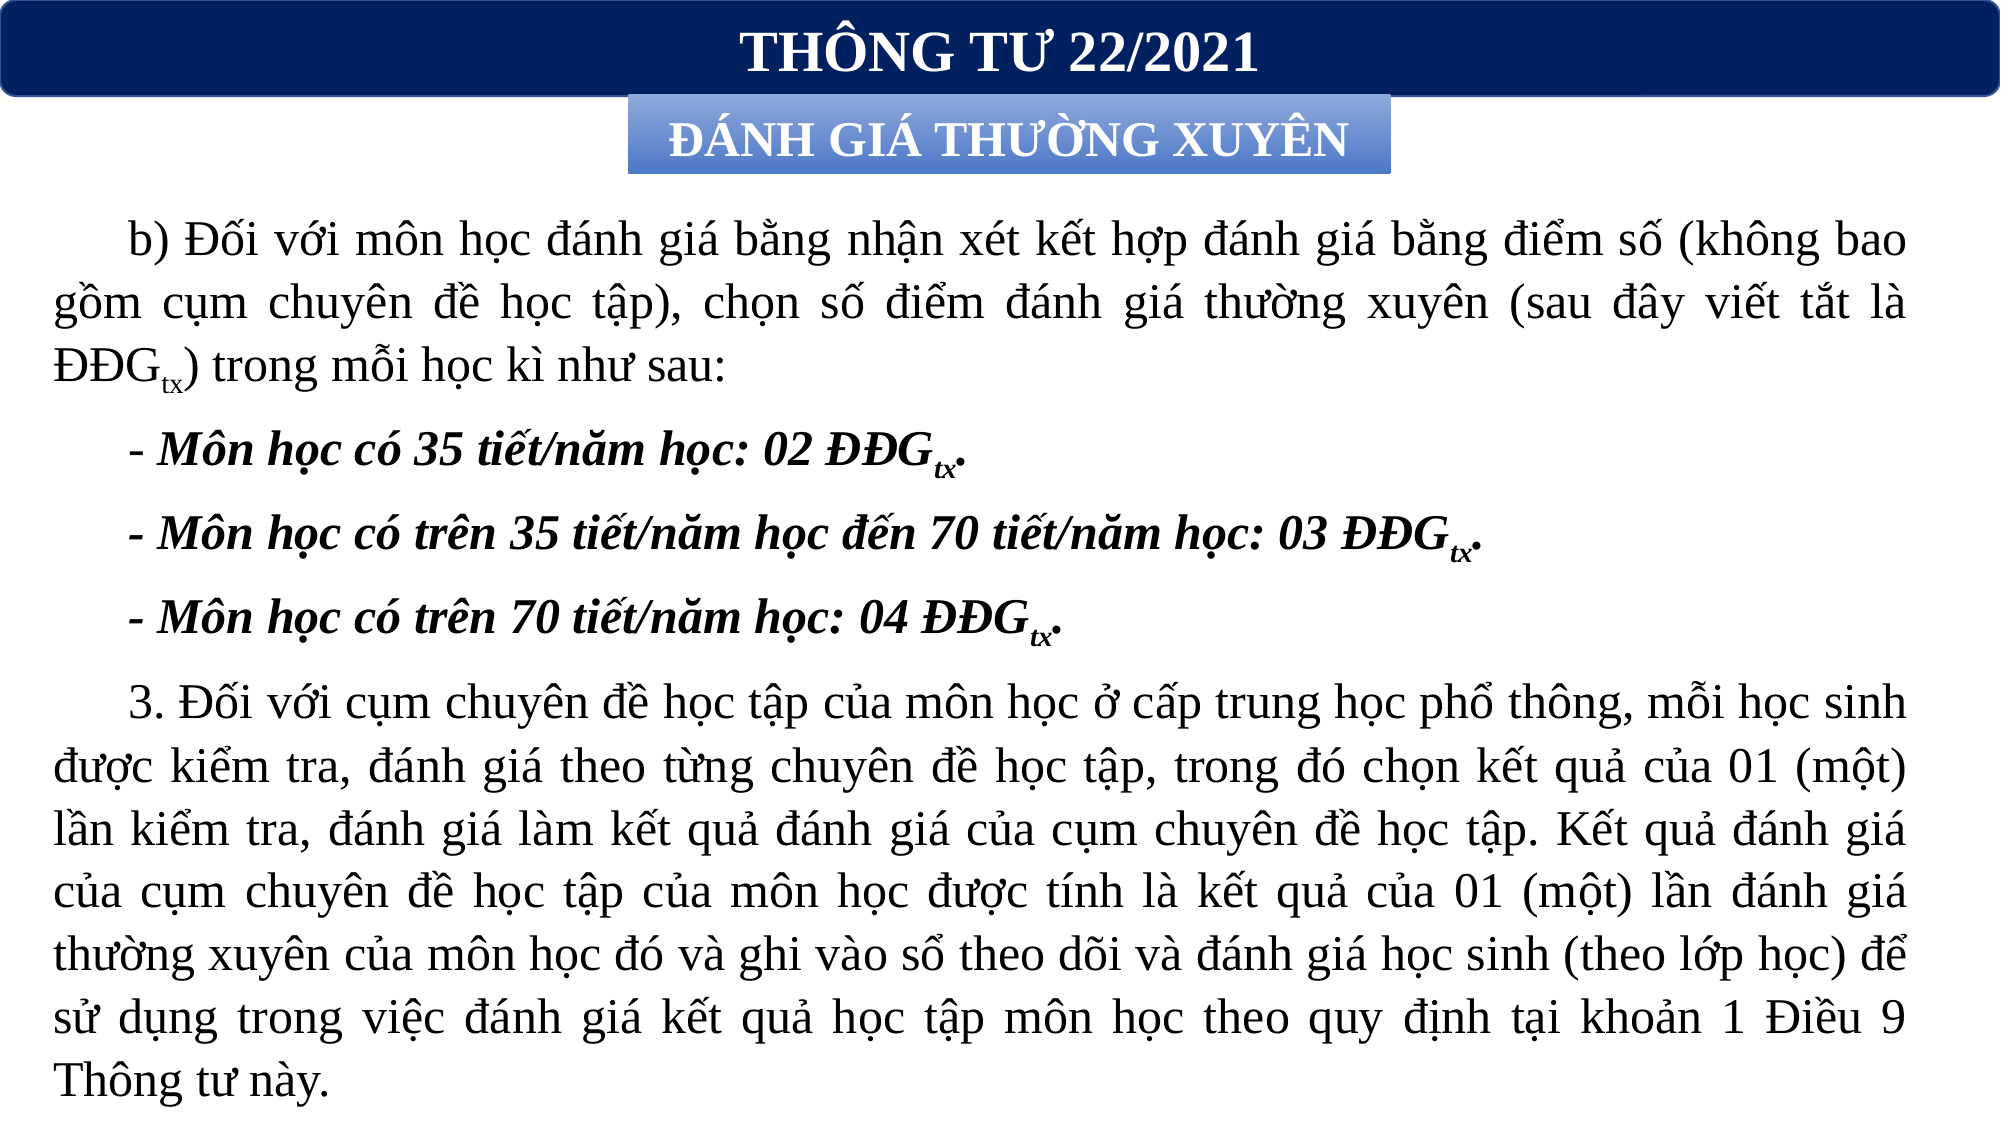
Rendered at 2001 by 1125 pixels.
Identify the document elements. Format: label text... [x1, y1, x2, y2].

text_box ĐÁNH GIÁ THƯỜNG XUYÊN [628, 94, 1391, 174]
text_box 3. Đối với cụm chuyên đề học tập của môn học ở cấp trung học phổ thông, mỗi học sinh được kiểm tra, đánh giá theo từng chuyên đề học tập, trong đó chọn kết quả của 01 (một) lần kiểm tra, đánh giá làm kết quả đánh giá của cụm chuyên đề học tập. Kết quả đánh giá của cụm chuyên đề học tập của môn học được tính là kết quả của 01 (một) lần đánh giá thường xuyên của môn học đó và ghi vào sổ theo dõi và đánh giá học sinh (theo lớp học) để sử dụng trong việc đánh giá kết quả học tập môn học theo quy định tại khoản 1 Điều 9 Thông tư này. [38, 658, 1924, 1115]
text_box THÔNG TƯ 22/2021 [0, 0, 2000, 98]
text_box b) Đối với môn học đánh giá bằng nhận xét kết hợp đánh giá bằng điểm số (không bao gồm cụm chuyên đề học tập), chọn số điểm đánh giá thường xuyên (sau đây viết tắt là ĐĐGtx) trong mỗi học kì như sau: - Môn học có 35 tiết/năm học: 02 ĐĐGtx. - Môn học có trên 35 tiết/năm học đến 70 tiết/năm học: 03 ĐĐGtx. - Môn học có trên 70 tiết/năm học: 04 ĐĐGtx. [38, 194, 1924, 658]
